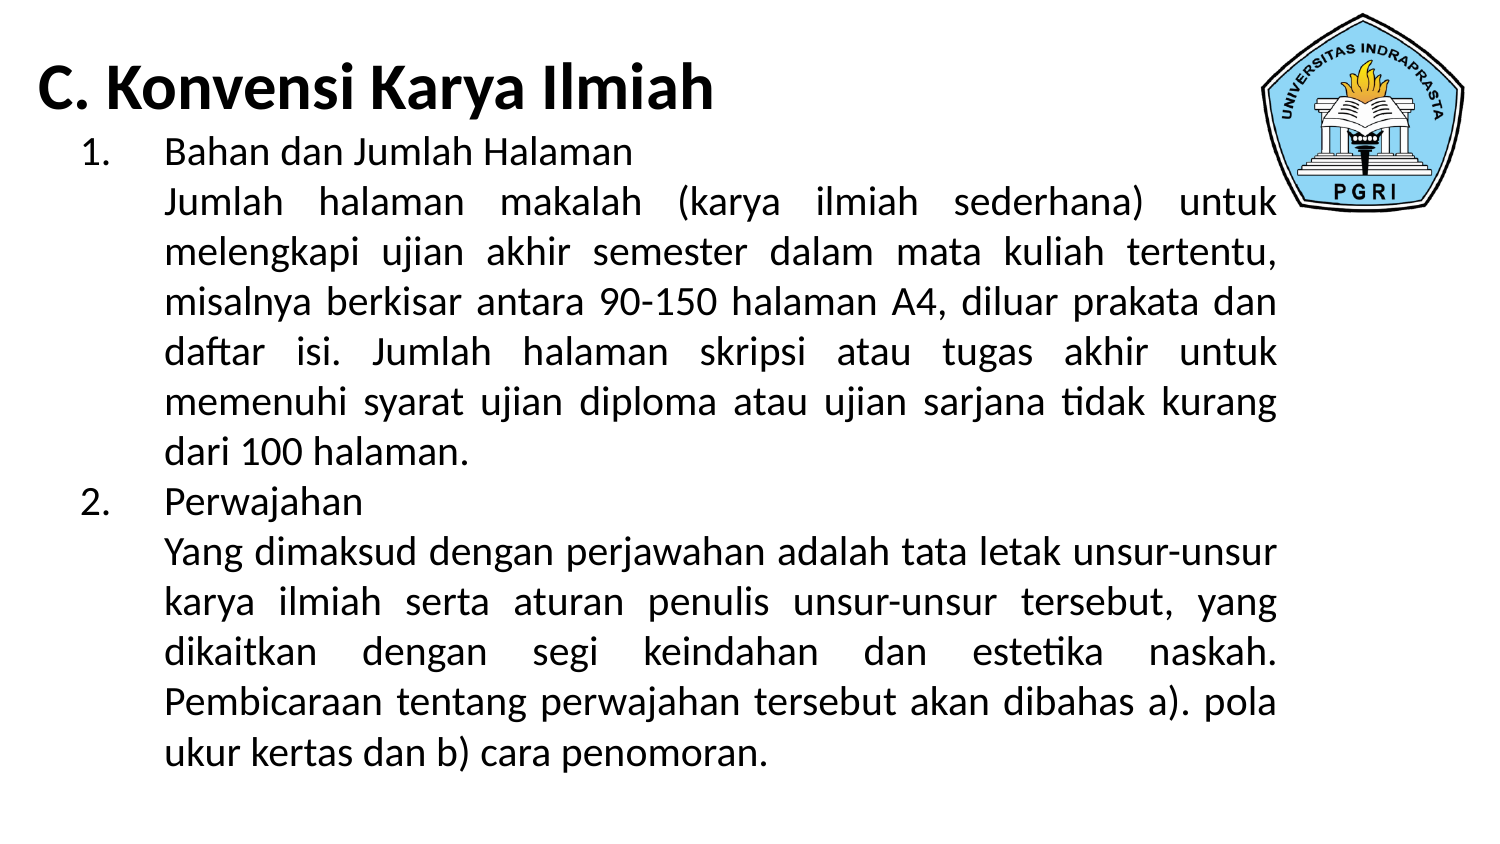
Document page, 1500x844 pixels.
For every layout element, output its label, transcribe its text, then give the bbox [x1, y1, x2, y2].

picture [1206, 1, 1500, 223]
text_box C. Konvensi Karya Ilmiah [23, 35, 928, 205]
text_box Bahan dan Jumlah Halaman Jumlah halaman makalah (karya ilmiah sederhana) untuk melengkapi ujian akhir semester dalam mata kuliah tertentu, misalnya berkisar antara 90-150 halaman A4, diluar prakata dan daftar isi. Jumlah halaman skripsi atau tugas akhir untuk memenuhi syarat ujian diploma atau ujian sarjana tidak kurang dari 100 halaman. Perwajahan Yang dimaksud dengan perjawahan adalah tata letak unsur-unsur karya ilmiah serta aturan penulis unsur-unsur tersebut, yang dikaitkan dengan segi keindahan dan estetika naskah. Pembicaraan tentang perwajahan tersebut akan dibahas a). pola ukur kertas dan b) cara penomoran. [64, 161, 1294, 777]
